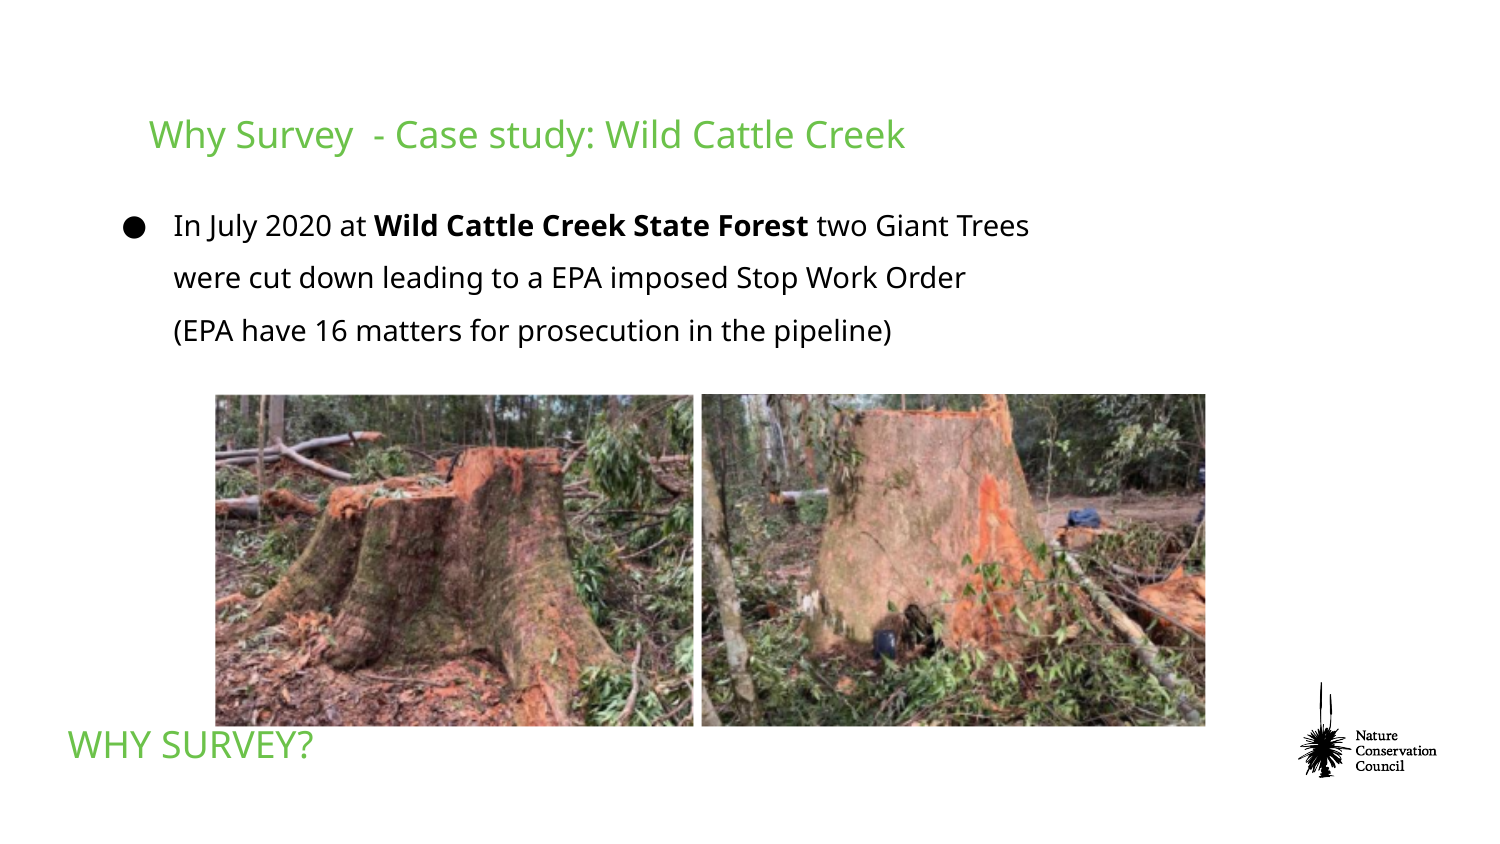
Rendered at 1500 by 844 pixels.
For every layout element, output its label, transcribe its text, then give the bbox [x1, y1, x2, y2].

text_box In July 2020 at Wild Cattle Creek State Forest two Giant Trees were cut down leading to a EPA imposed Stop Work Order (EPA have 16 matters for prosecution in the pipeline) [83, 174, 1105, 305]
text_box Why Survey - Case study: Wild Cattle Creek [133, 84, 1118, 183]
text_box WHY SURVEY? [52, 694, 1037, 793]
picture [1298, 682, 1437, 778]
picture [215, 394, 1206, 729]
